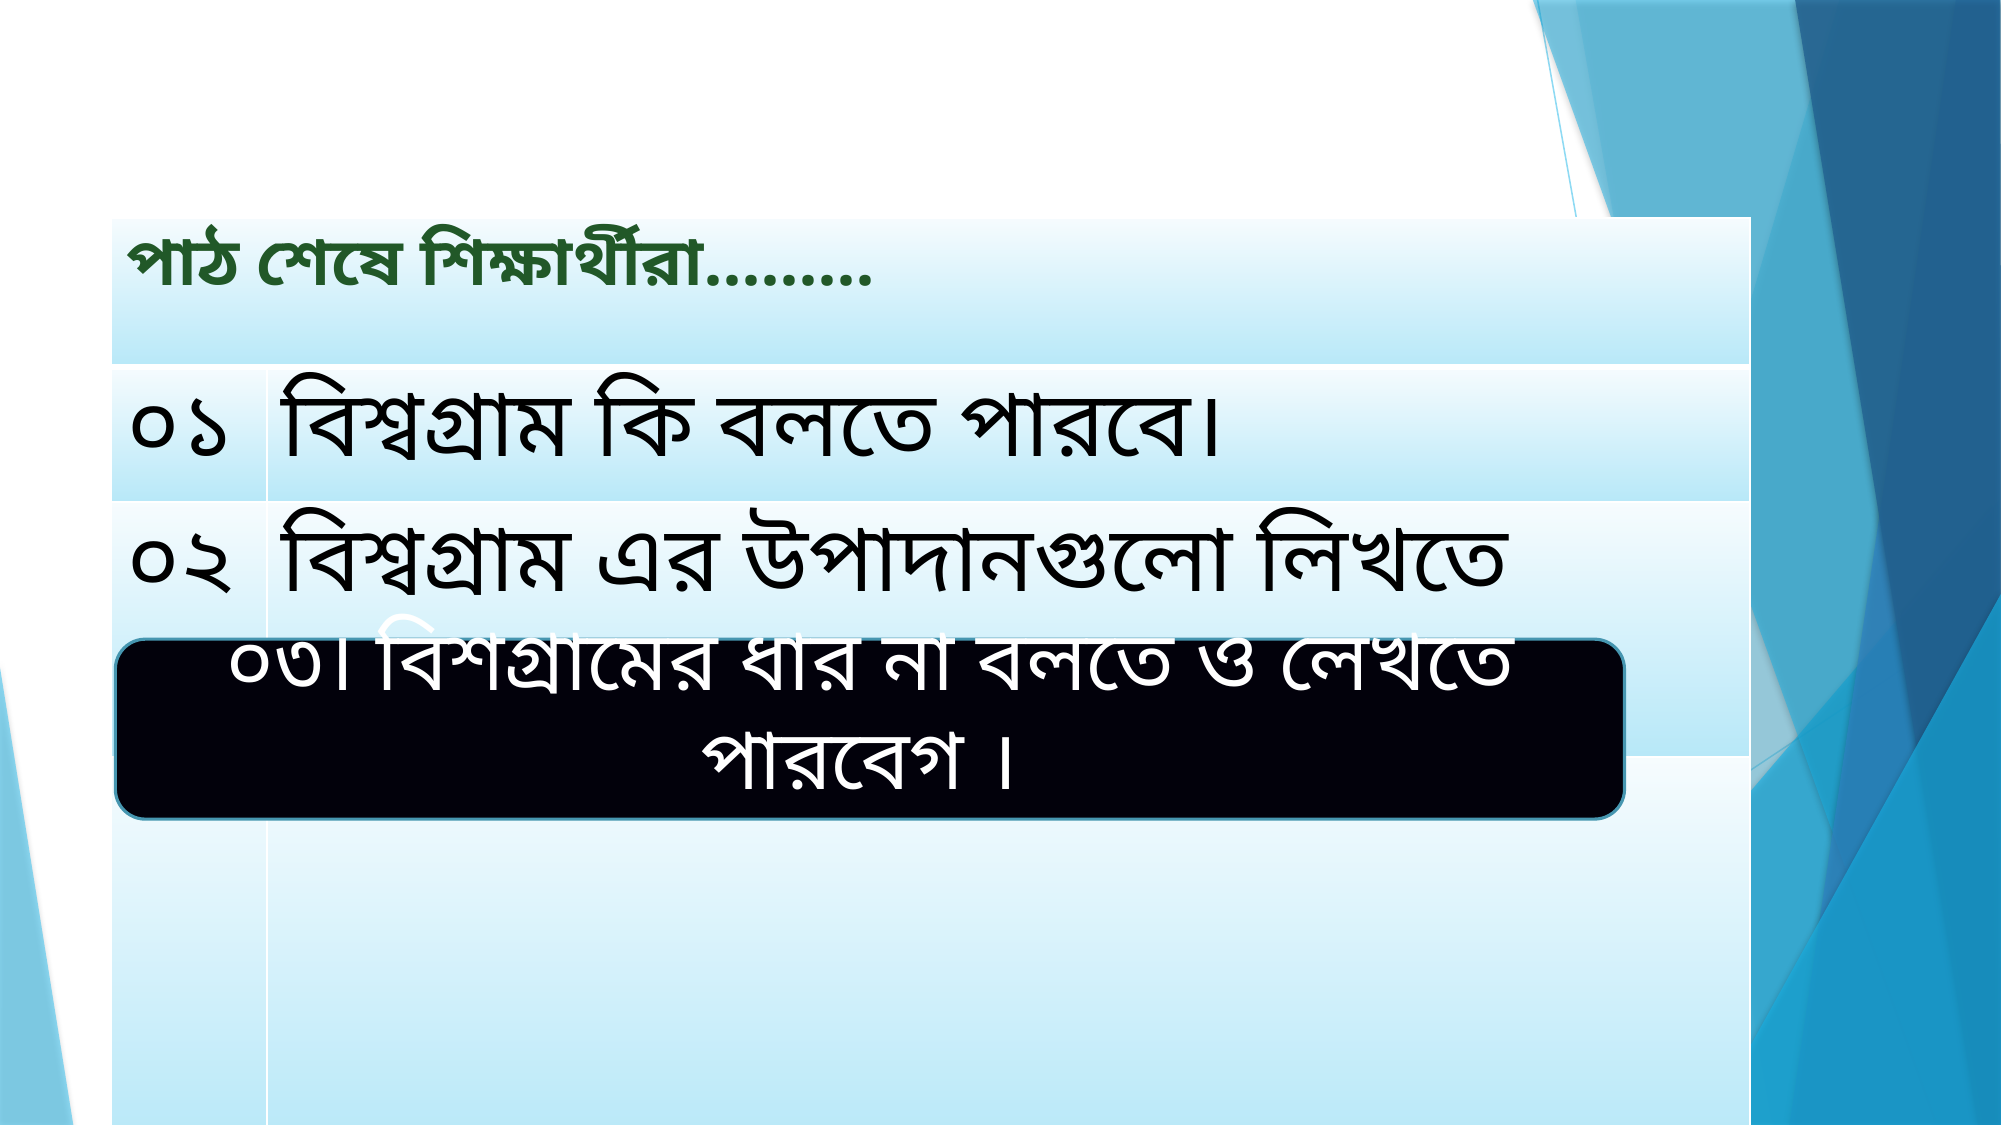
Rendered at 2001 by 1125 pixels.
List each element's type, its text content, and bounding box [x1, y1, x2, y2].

table_cell ০২ [112, 503, 266, 756]
table_cell বিশ্বগ্রাম এর উপাদানগুলো লিখতে পারবে। [268, 503, 1749, 756]
table_header পাঠ শেষে শিক্ষার্থীরা……… [112, 219, 1749, 364]
table_cell ০১ [112, 370, 266, 501]
table_cell [268, 758, 1749, 1125]
table_cell [112, 758, 266, 1125]
text_box ০৩। বিশগ্রামের ধার না বলতে ও লেখতে পারবেগ । [113, 637, 1627, 821]
table_cell বিশ্বগ্রাম কি বলতে পারবে। [268, 370, 1749, 501]
